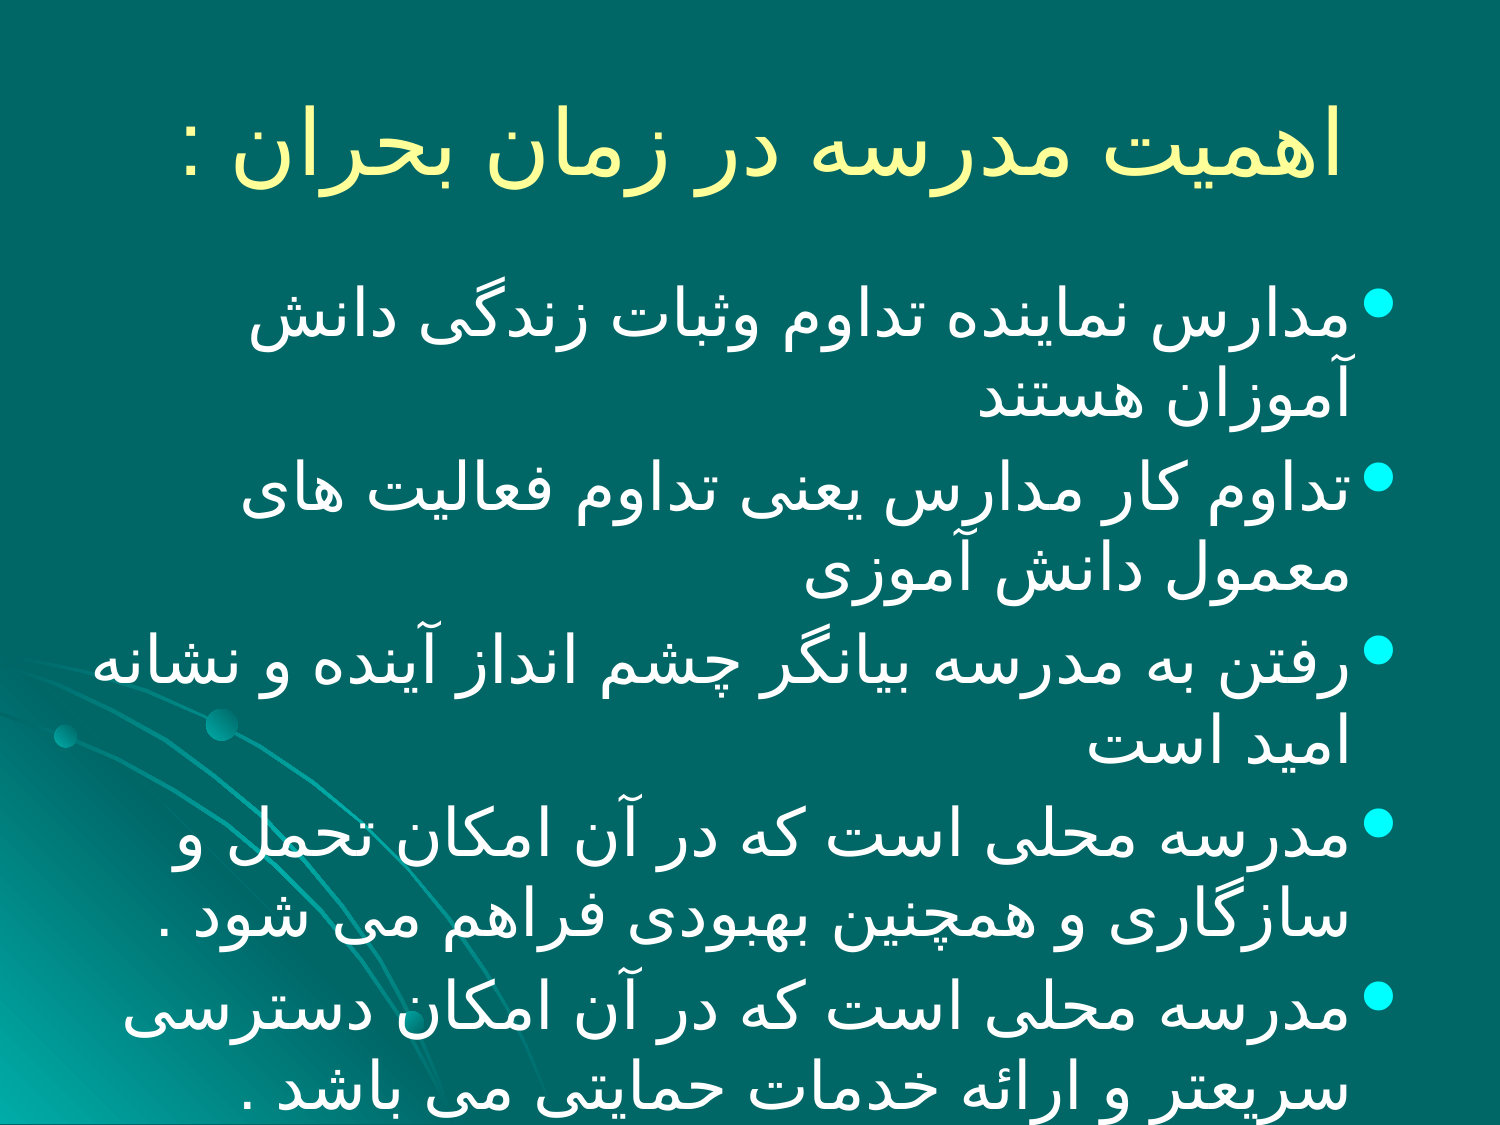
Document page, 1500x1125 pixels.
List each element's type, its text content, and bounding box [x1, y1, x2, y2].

title اهمیت مدرسه در زمان بحران : [74, 45, 1426, 233]
list مدارس نماینده تداوم وثبات زندگی دانش آموزان هستند تداوم کار مدارس یعنی تداوم فعالیت های معمول دانش آموزی رفتن به مدرسه بیانگر چشم انداز آینده و نشانه امید است مدرسه محلی است که در آن امکان تحمل و سازگاری و همچنین بهبودی فراهم می شود . مدرسه محلی است که در آن امکان دسترسی سریعتر و ارائه خدمات حمایتی می باشد . [74, 262, 1426, 1006]
